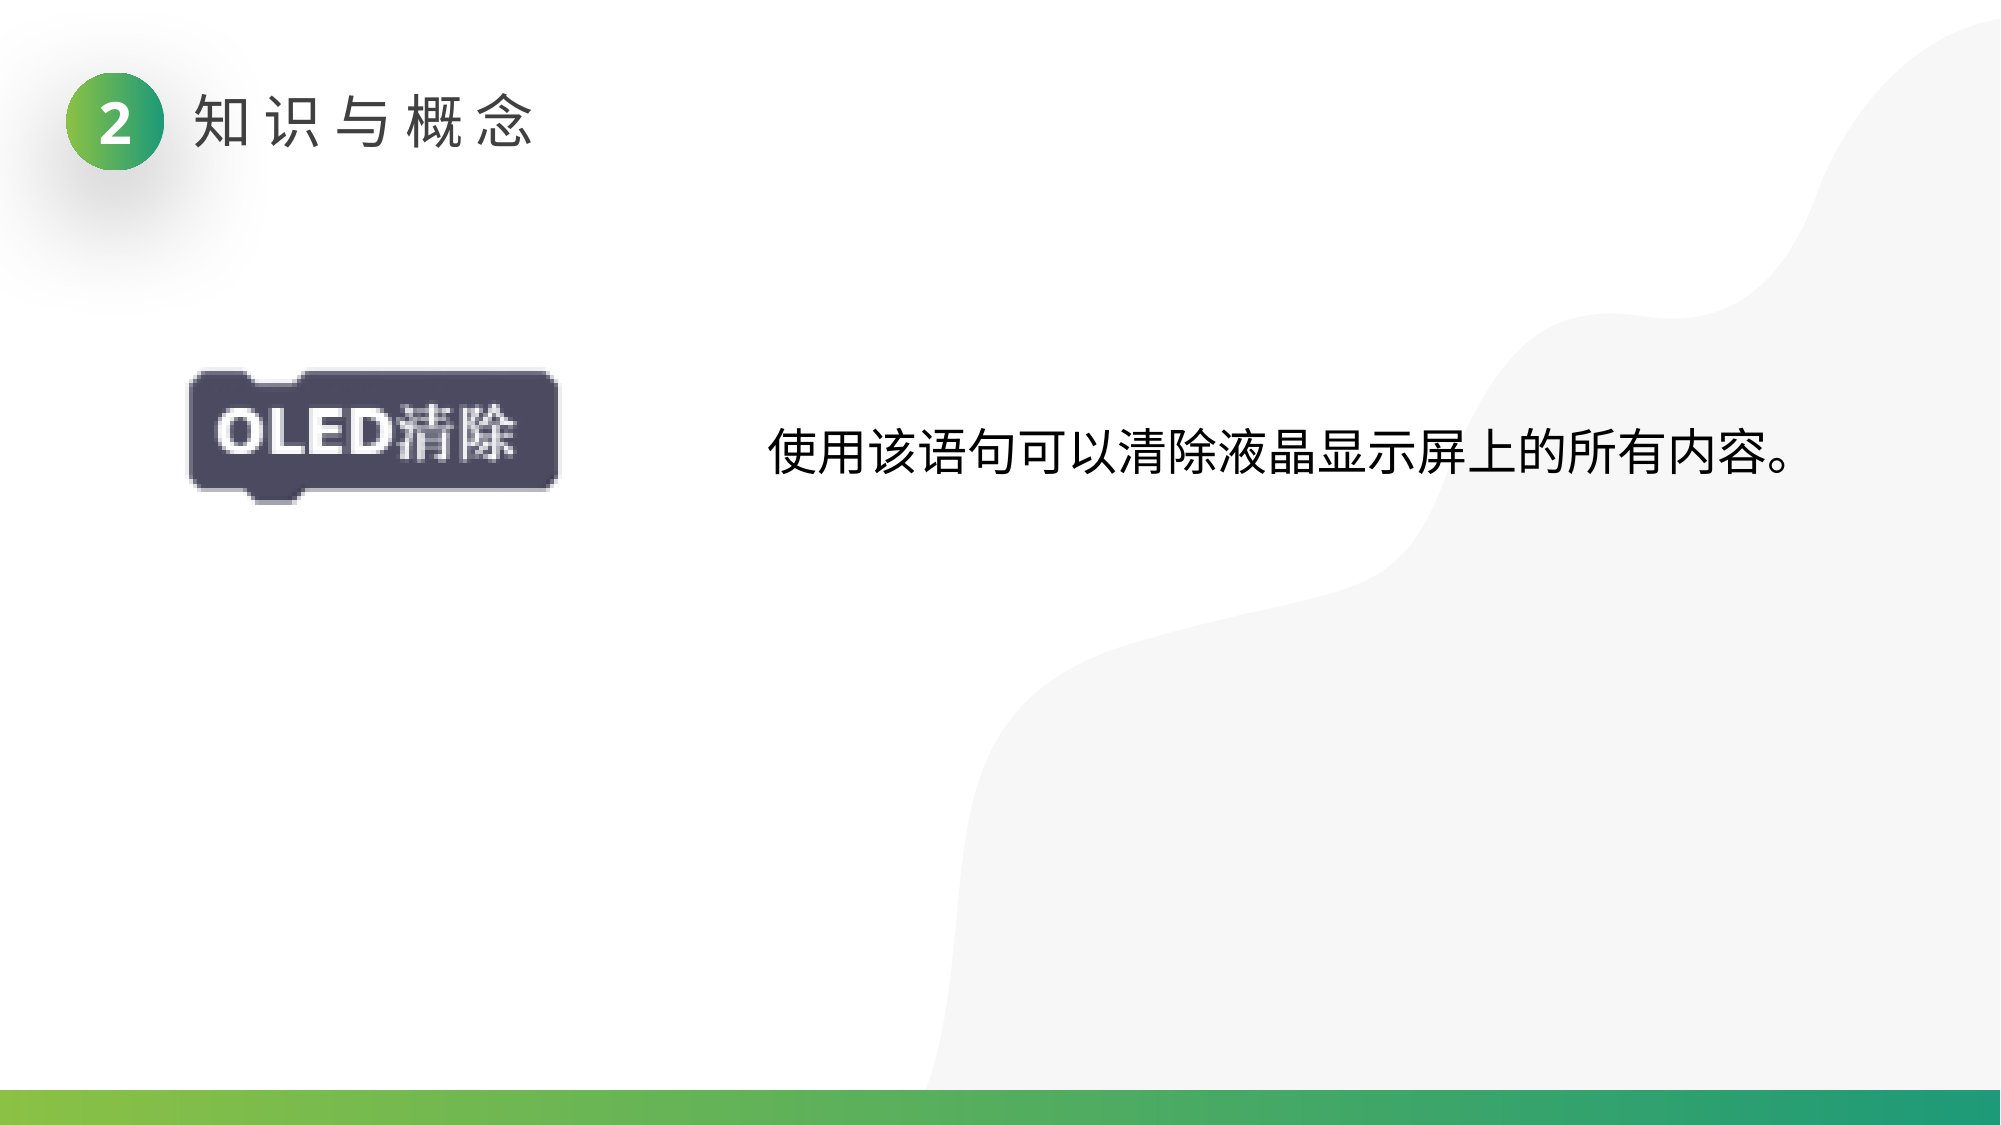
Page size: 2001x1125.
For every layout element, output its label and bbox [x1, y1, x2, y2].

text_box [0, 18, 2000, 1125]
picture [185, 367, 567, 505]
